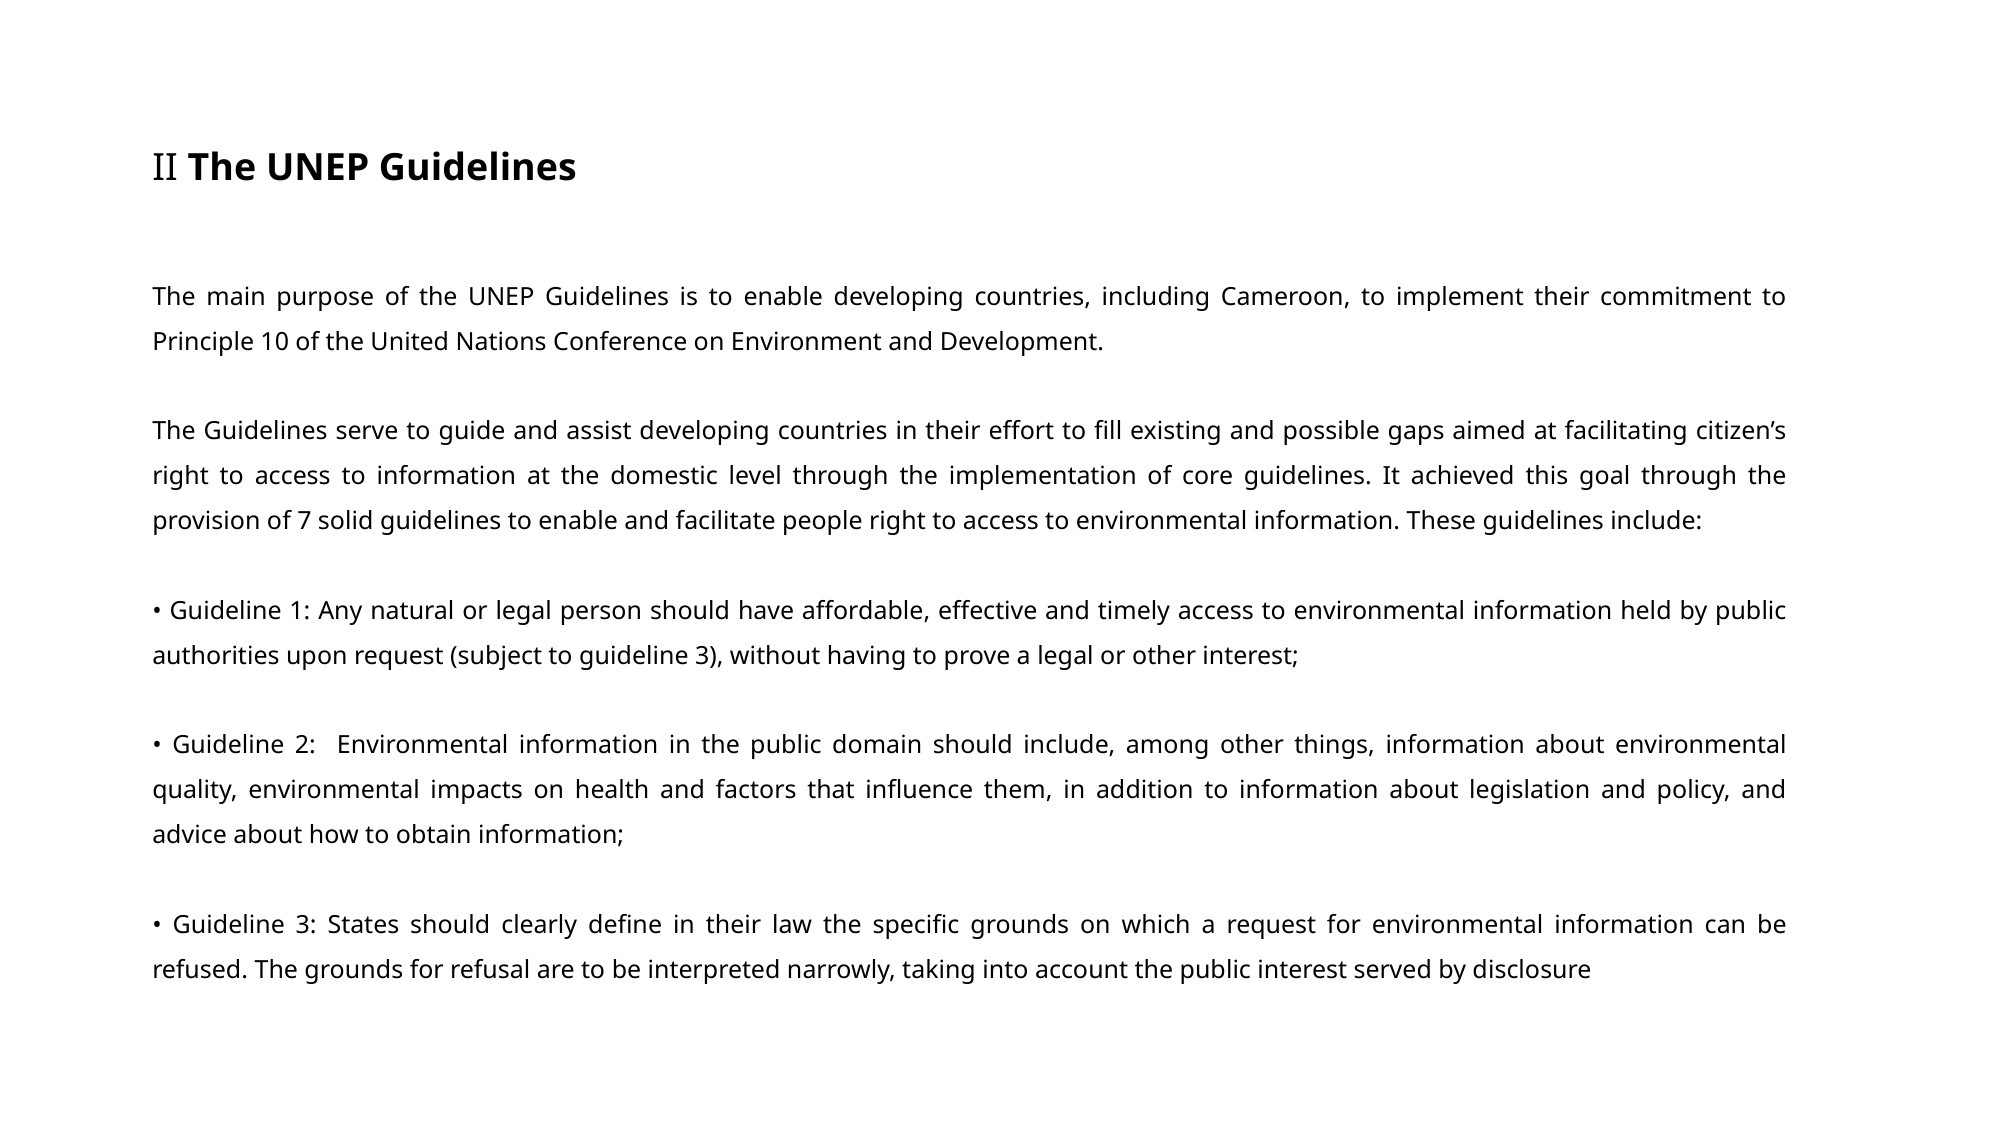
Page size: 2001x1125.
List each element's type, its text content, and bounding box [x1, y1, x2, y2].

title II The UNEP Guidelines [137, 59, 1863, 278]
text_box The main purpose of the UNEP Guidelines is to enable developing countries, including Cameroon, to implement their commitment to Principle 10 of the United Nations Conference on Environment and Development. The Guidelines serve to guide and assist developing countries in their effort to fill existing and possible gaps aimed at facilitating citizen’s right to access to information at the domestic level through the implementation of core guidelines. It achieved this goal through the provision of 7 solid guidelines to enable and facilitate people right to access to environmental information. These guidelines include: • Guideline 1: Any natural or legal person should have affordable, effective and timely access to environmental information held by public authorities upon request (subject to guideline 3), without having to prove a legal or other interest; • Guideline 2: Environmental information in the public domain should include, among other things, information about environmental quality, environmental impacts on health and factors that influence them, in addition to information about legislation and policy, and advice about how to obtain information; • Guideline 3: States should clearly define in their law the specific grounds on which a request for environmental information can be refused. The grounds for refusal are to be interpreted narrowly, taking into account the public interest served by disclosure [137, 257, 1805, 1081]
